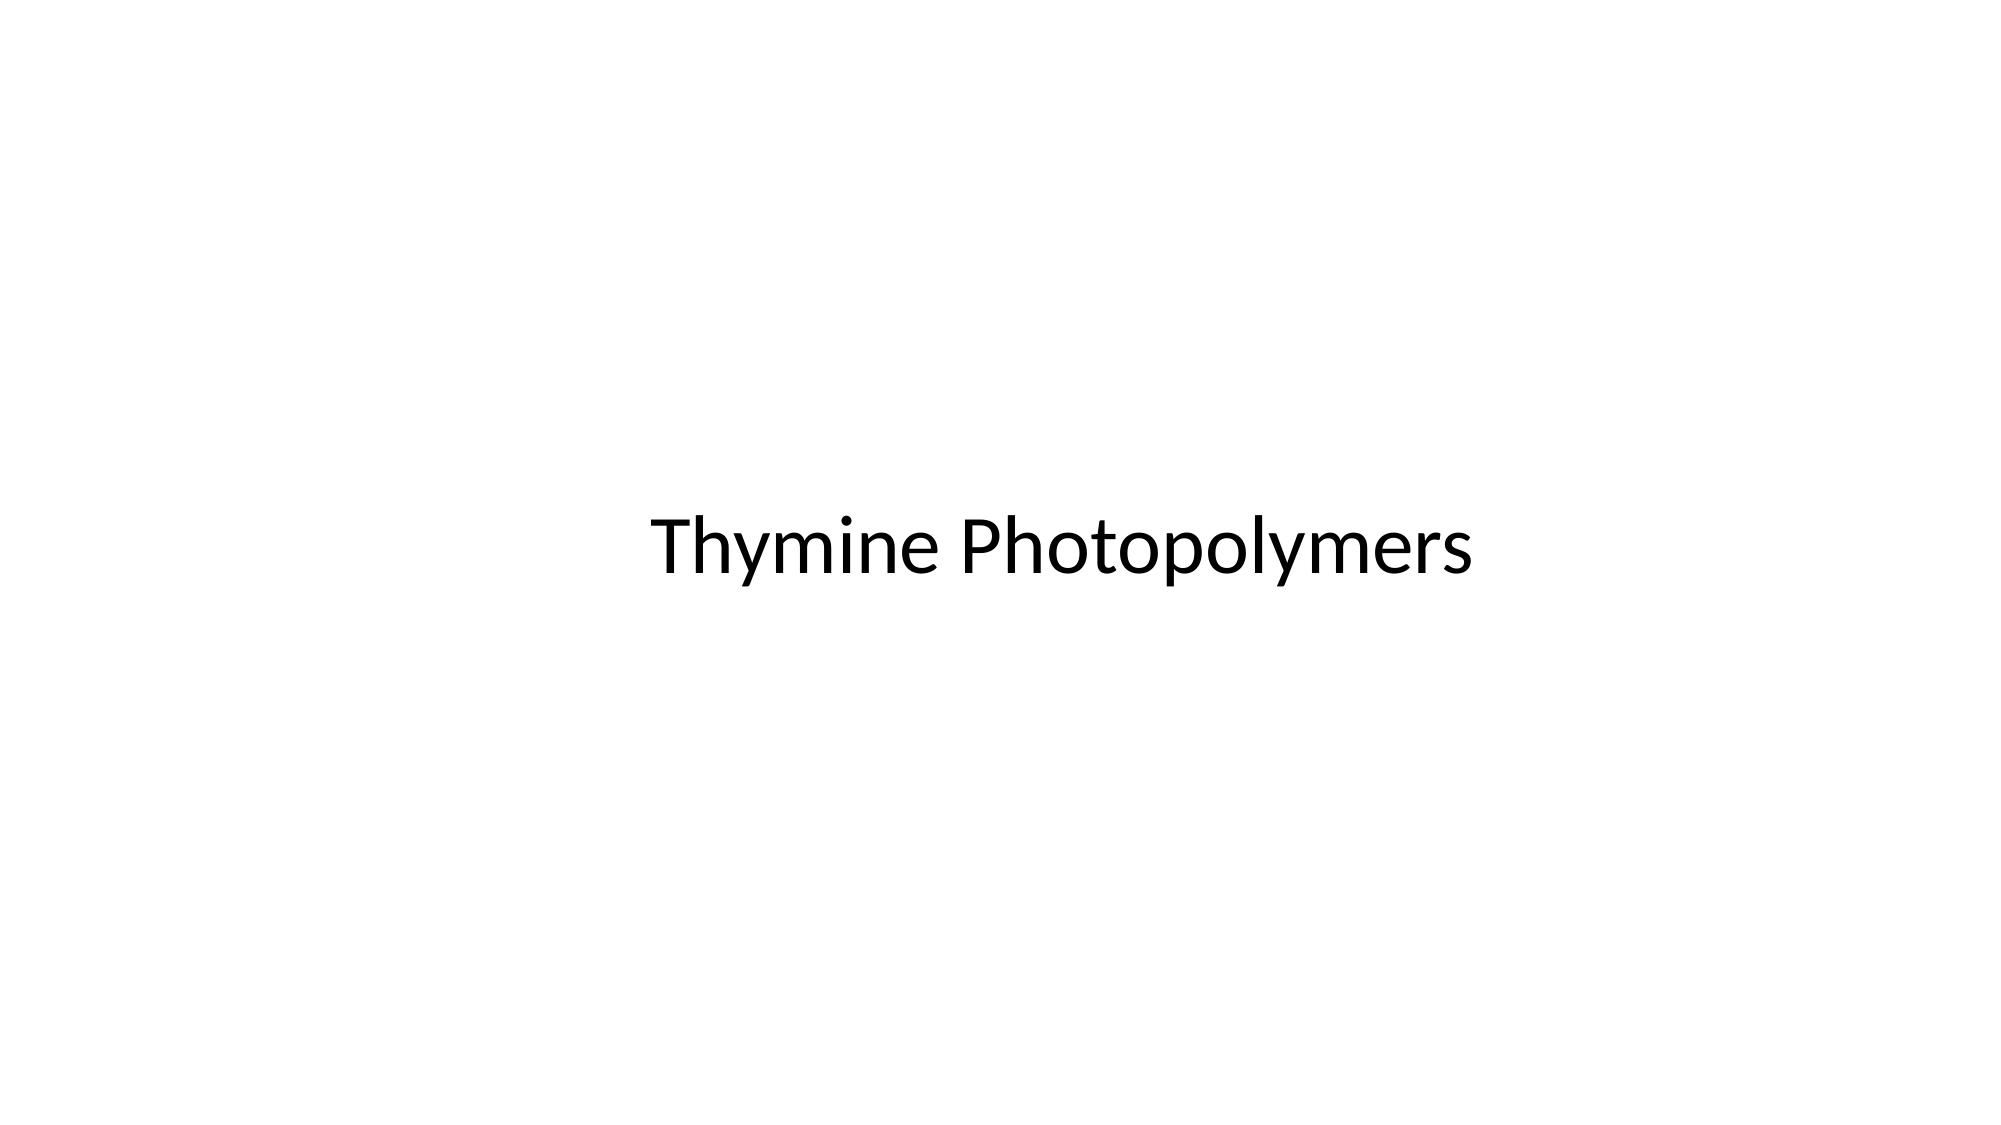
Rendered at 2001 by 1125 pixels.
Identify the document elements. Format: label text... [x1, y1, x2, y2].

text_box Thymine Photopolymers [635, 483, 1490, 598]
